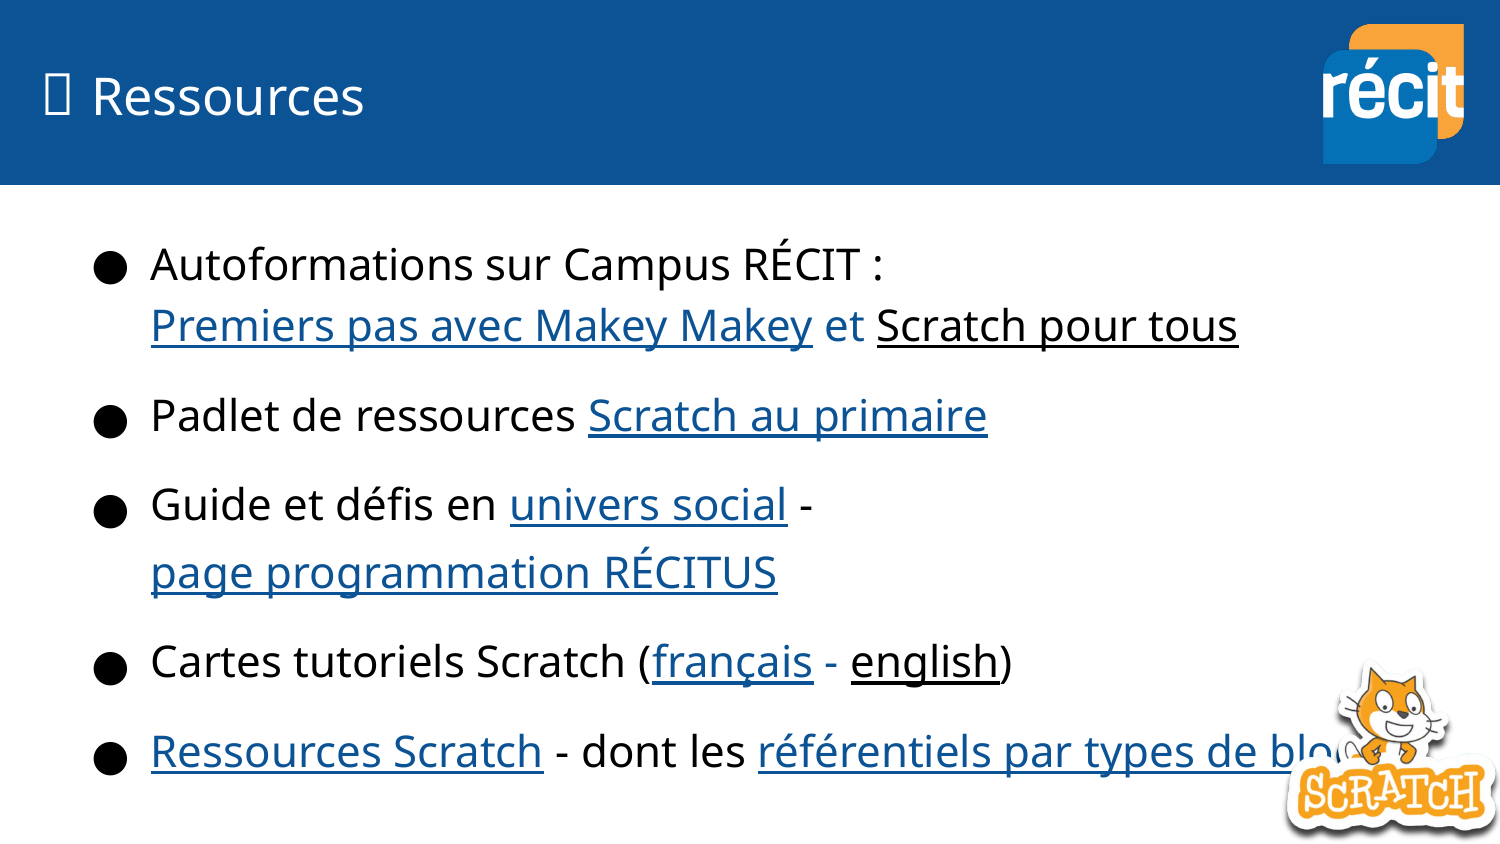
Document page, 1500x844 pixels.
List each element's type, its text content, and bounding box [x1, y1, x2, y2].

list Autoformations sur Campus RÉCIT : Premiers pas avec Makey Makey et Scratch pour tous Padlet de ressources Scratch au primaire Guide et défis en univers social - page programmation RÉCITUS Cartes tutoriels Scratch (français - english) Ressources Scratch - dont les référentiels par types de blocs [60, 213, 1467, 782]
picture [1280, 658, 1500, 844]
title 📑 Ressources [25, 20, 595, 164]
picture [1314, 18, 1468, 166]
text_box [0, 0, 1500, 185]
